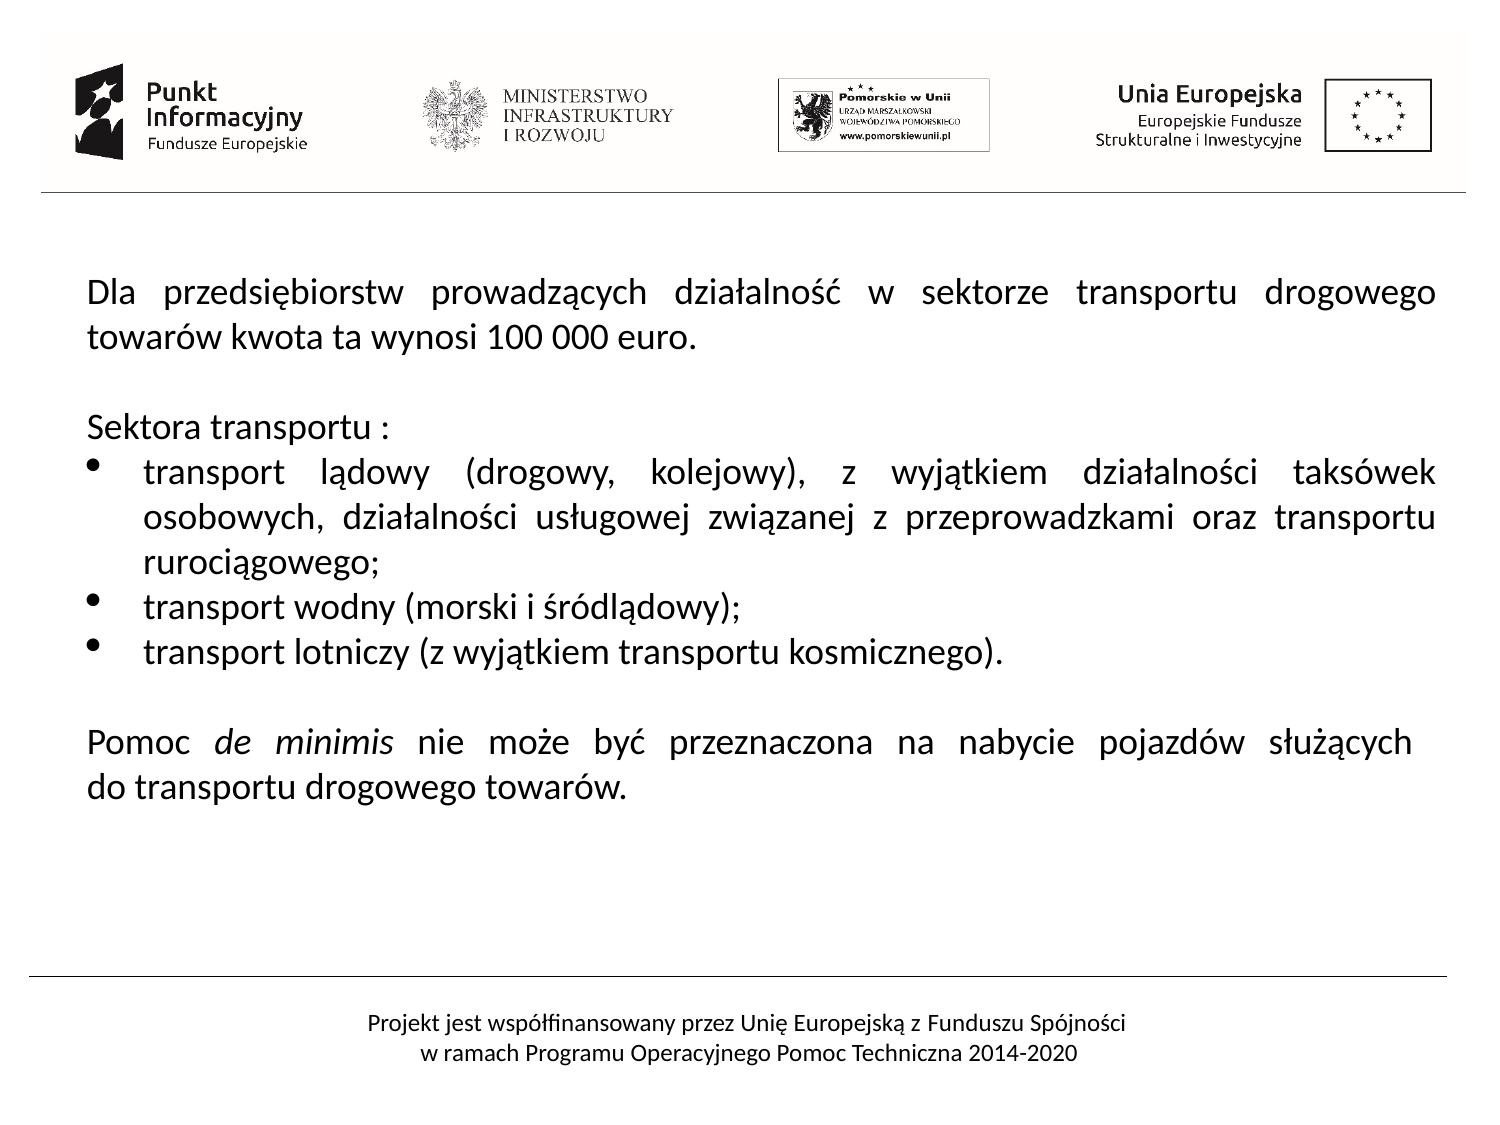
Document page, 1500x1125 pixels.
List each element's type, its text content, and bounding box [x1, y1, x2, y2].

picture [41, 30, 1466, 193]
text_box Dla przedsiębiorstw prowadzących działalność w sektorze transportu drogowego towarów kwota ta wynosi 100 000 euro. Sektora transportu : transport lądowy (drogowy, kolejowy), z wyjątkiem działalności taksówek osobowych, działalności usługowej związanej z przeprowadzkami oraz transportu rurociągowego; transport wodny (morski i śródlądowy); transport lotniczy (z wyjątkiem transportu kosmicznego). Pomoc de minimis nie może być przeznaczona na nabycie pojazdów służących do transportu drogowego towarów. [72, 259, 1453, 815]
